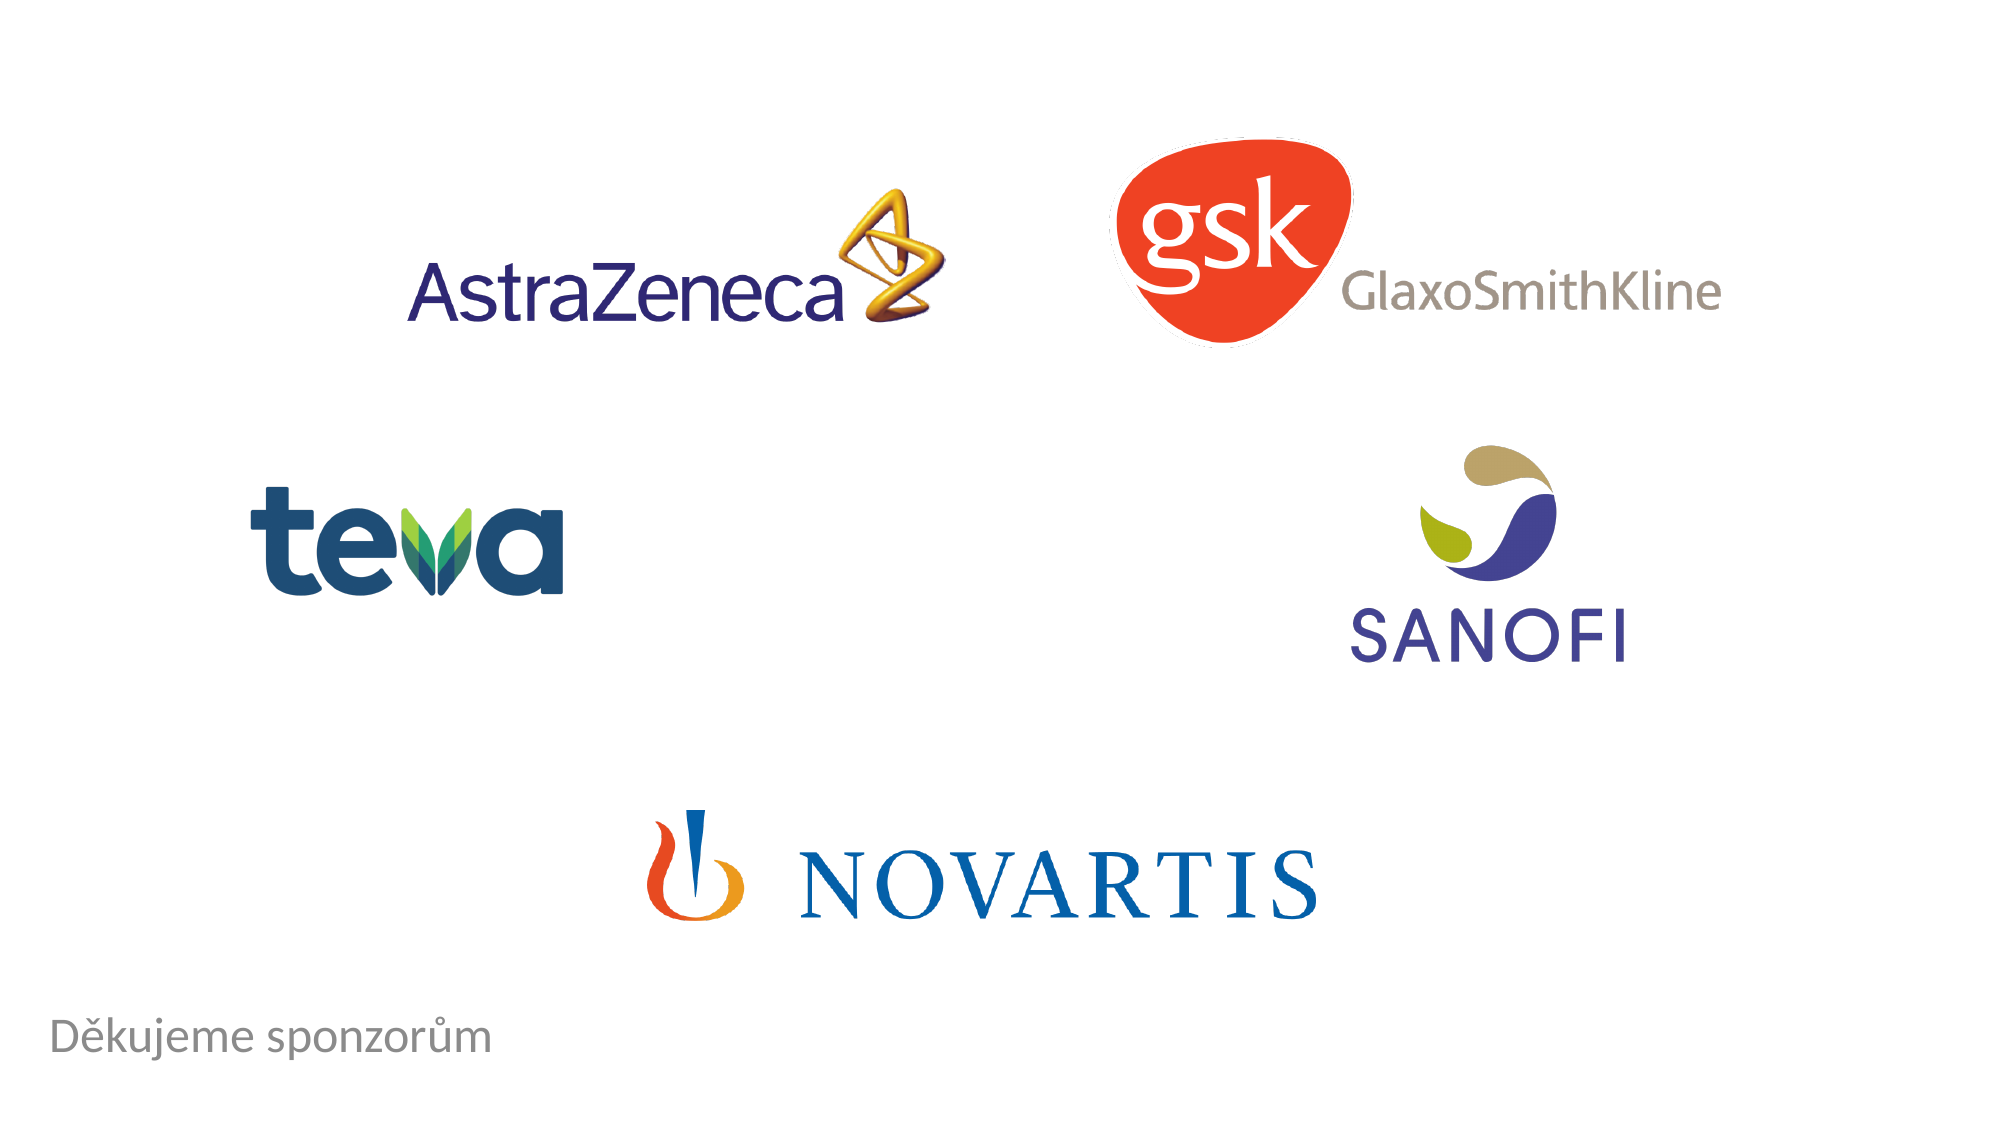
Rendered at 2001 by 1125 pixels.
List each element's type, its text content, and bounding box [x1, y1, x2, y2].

list Děkujeme sponzorům [34, 1001, 1760, 1125]
picture [198, 424, 615, 682]
picture [647, 810, 1316, 921]
picture [1101, 130, 1729, 352]
picture [1349, 443, 1627, 664]
picture [389, 168, 964, 342]
